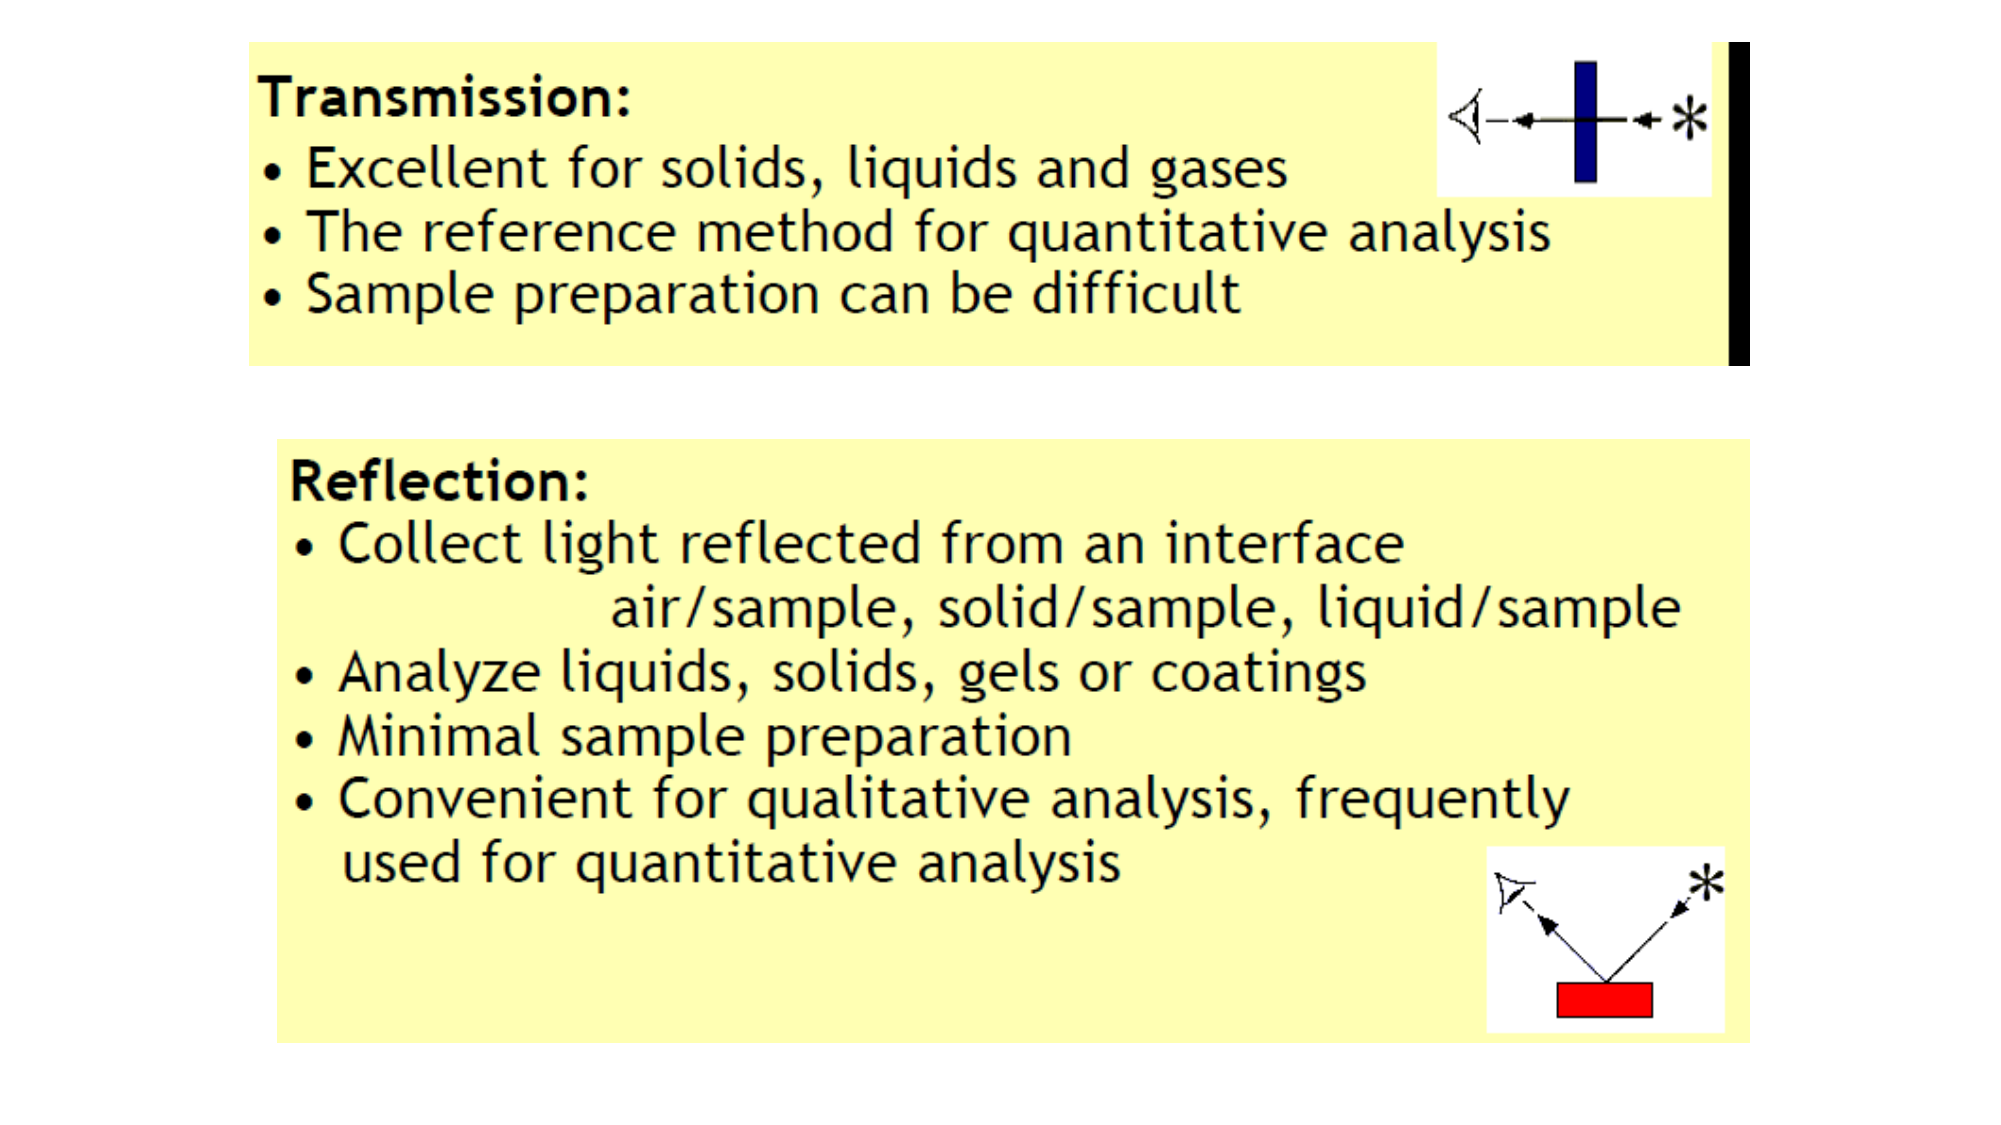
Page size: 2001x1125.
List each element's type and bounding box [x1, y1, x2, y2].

picture [277, 439, 1750, 1043]
picture [249, 42, 1750, 366]
